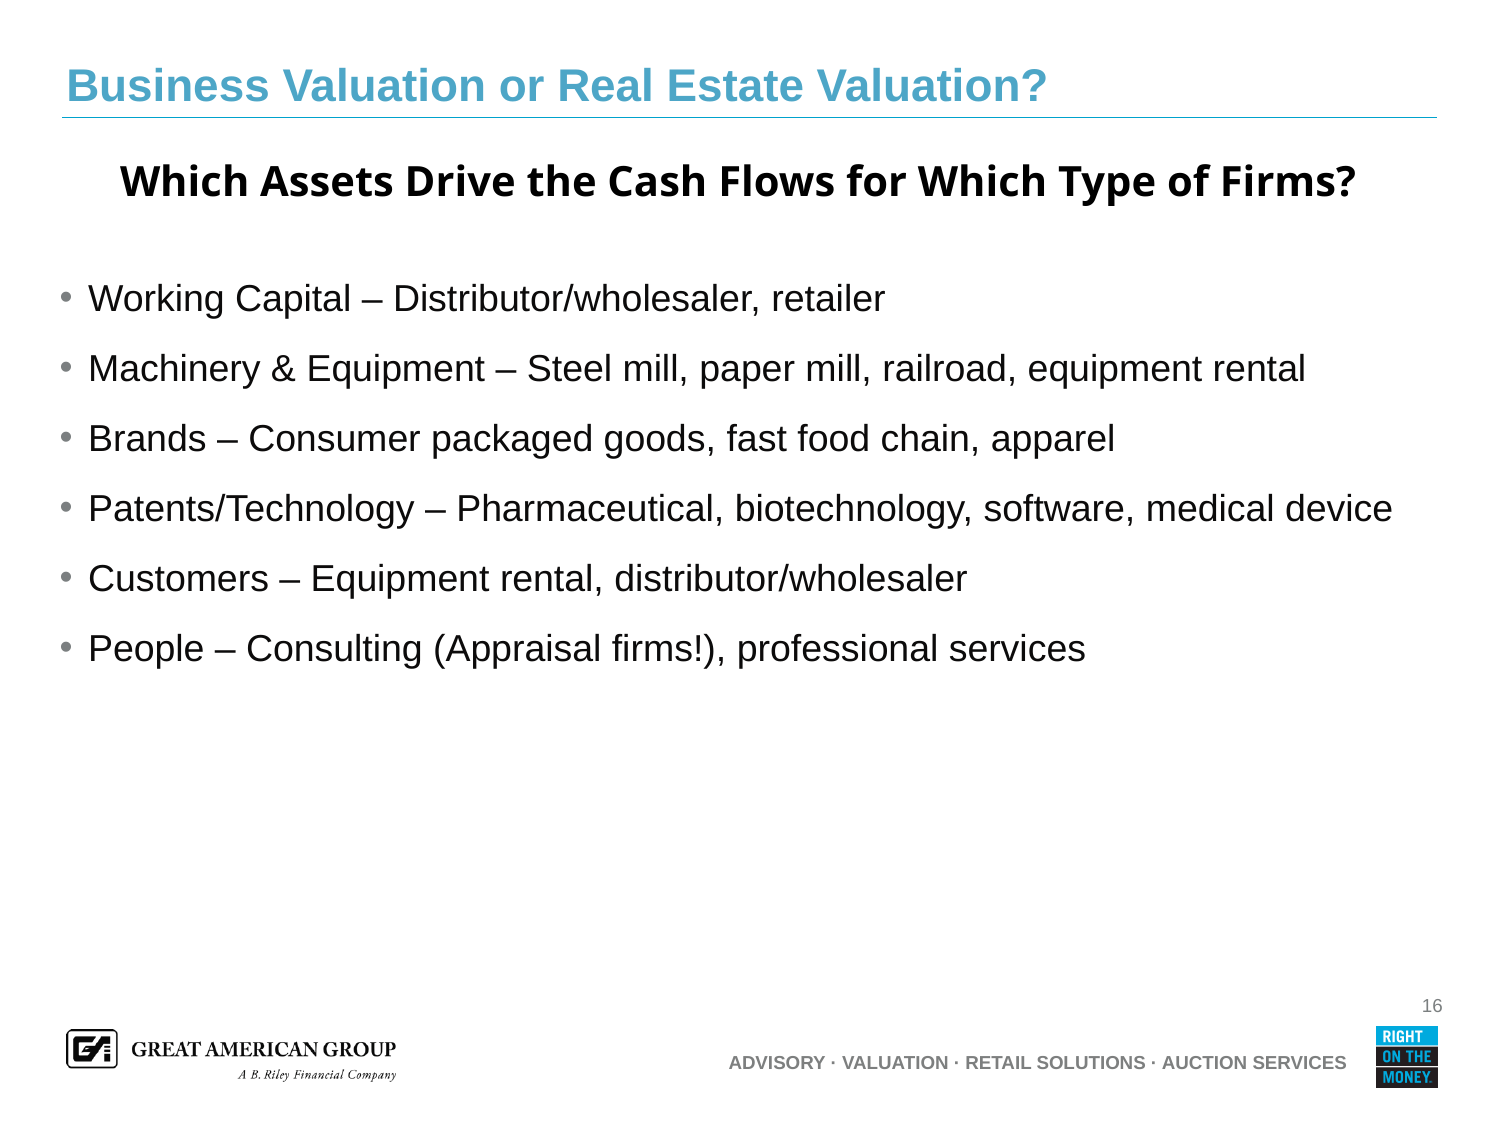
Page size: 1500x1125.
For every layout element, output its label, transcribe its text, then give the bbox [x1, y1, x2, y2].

picture [1416, 1031, 1422, 1041]
picture [1384, 1031, 1389, 1042]
text_box Which Assets Drive the Cash Flows for Which Type of Firms? [112, 146, 1368, 212]
title Business Valuation or Real Estate Valuation? [66, 45, 1438, 118]
list Working Capital – Distributor/wholesaler, retailer Machinery & Equipment – Steel mill, paper mill, railroad, equipment rental Brands – Consumer packaged goods, fast food chain, apparel Patents/Technology – Pharmaceutical, biotechnology, software, medical device Customers – Equipment rental, distributor/wholesaler People – Consulting (Appraisal firms!), professional services [59, 266, 1438, 811]
picture [1376, 1046, 1438, 1088]
text_box 16 [1414, 985, 1451, 1024]
picture [66, 1029, 396, 1082]
picture [1407, 1031, 1413, 1042]
